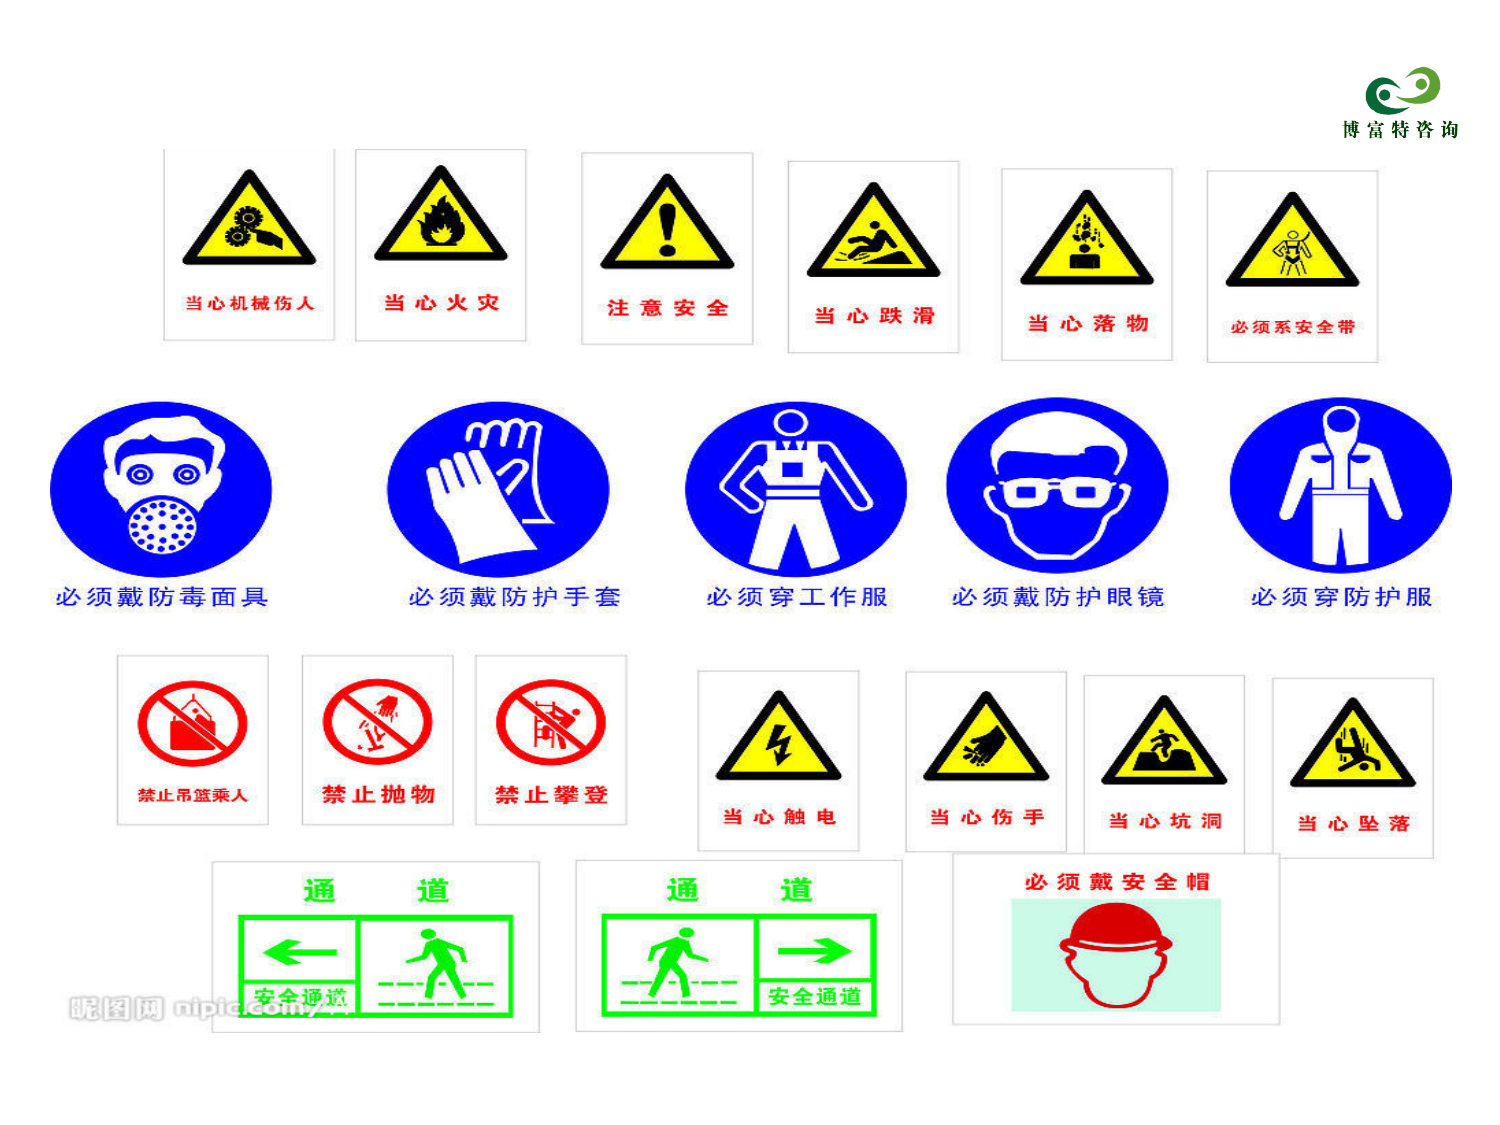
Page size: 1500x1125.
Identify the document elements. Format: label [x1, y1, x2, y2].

picture [1328, 66, 1477, 141]
list [49, 149, 1452, 1033]
